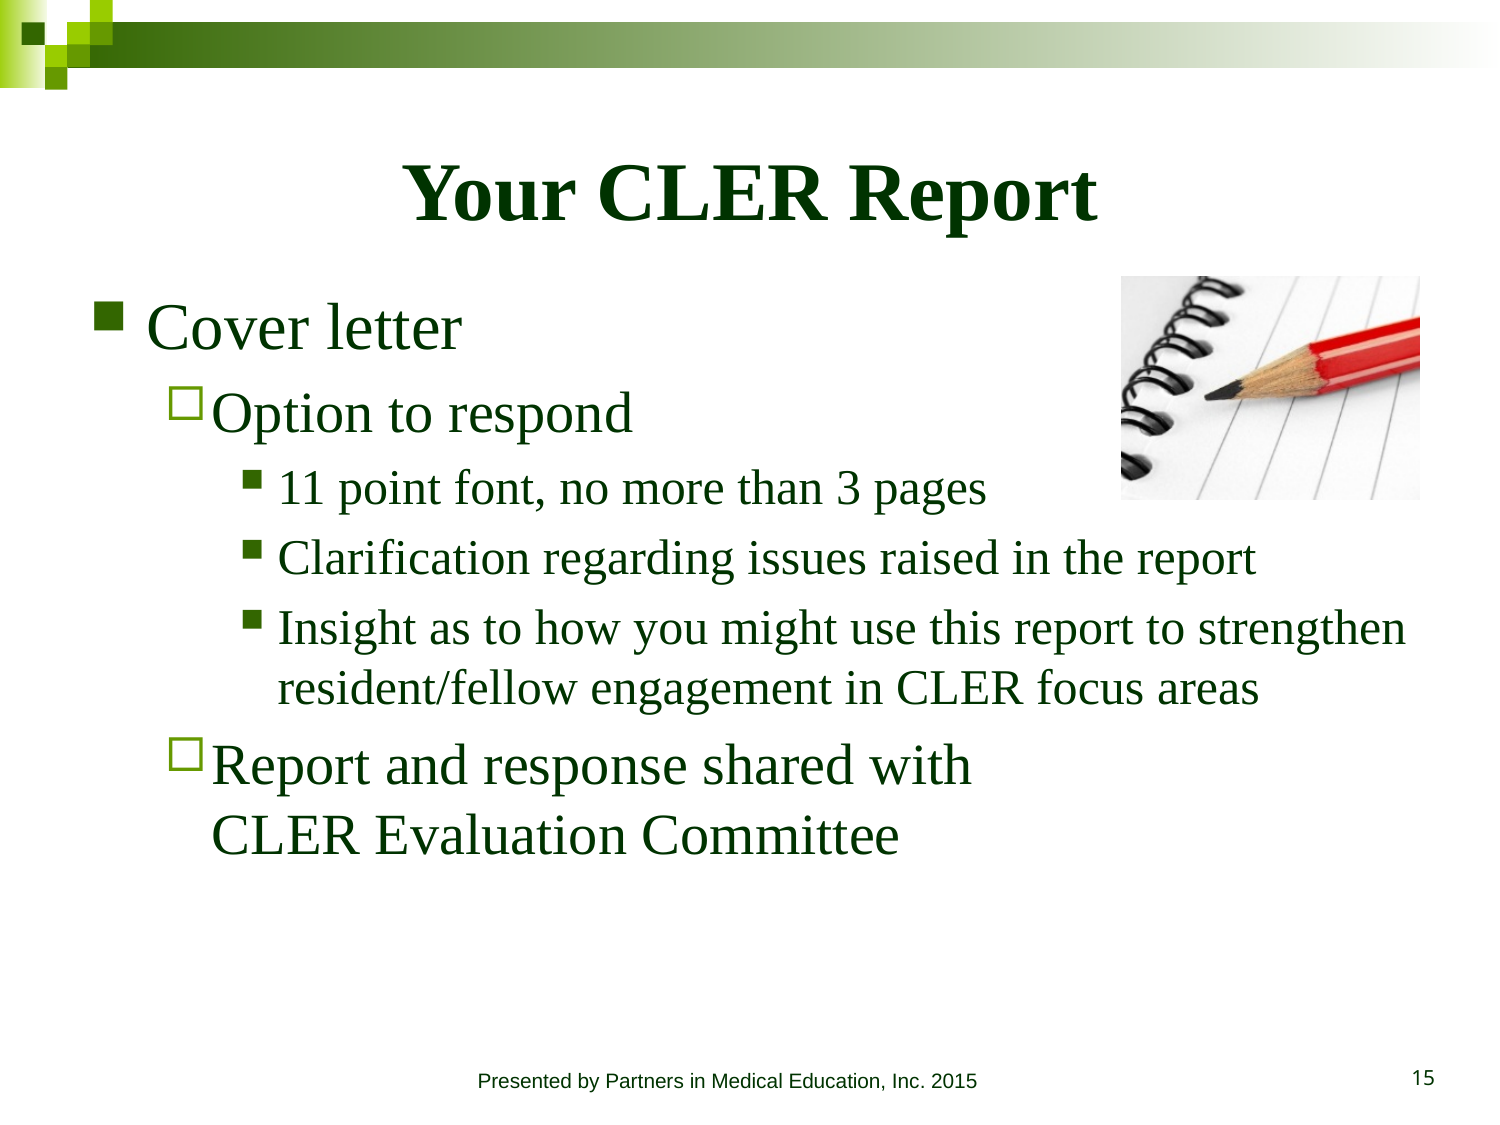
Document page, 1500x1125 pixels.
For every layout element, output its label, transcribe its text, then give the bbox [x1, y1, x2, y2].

picture [1121, 276, 1420, 501]
list Cover letter Option to respond 11 point font, no more than 3 pages Clarification regarding issues raised in the report Insight as to how you might use this report to strengthen resident/fellow engagement in CLER focus areas Report and response shared with CLER Evaluation Committee [75, 275, 1425, 913]
slide_number 15 [1099, 1024, 1451, 1101]
title Your CLER Report [75, 75, 1425, 275]
footer Presented by Partners in Medical Education, Inc. 2015 [462, 1024, 1076, 1101]
